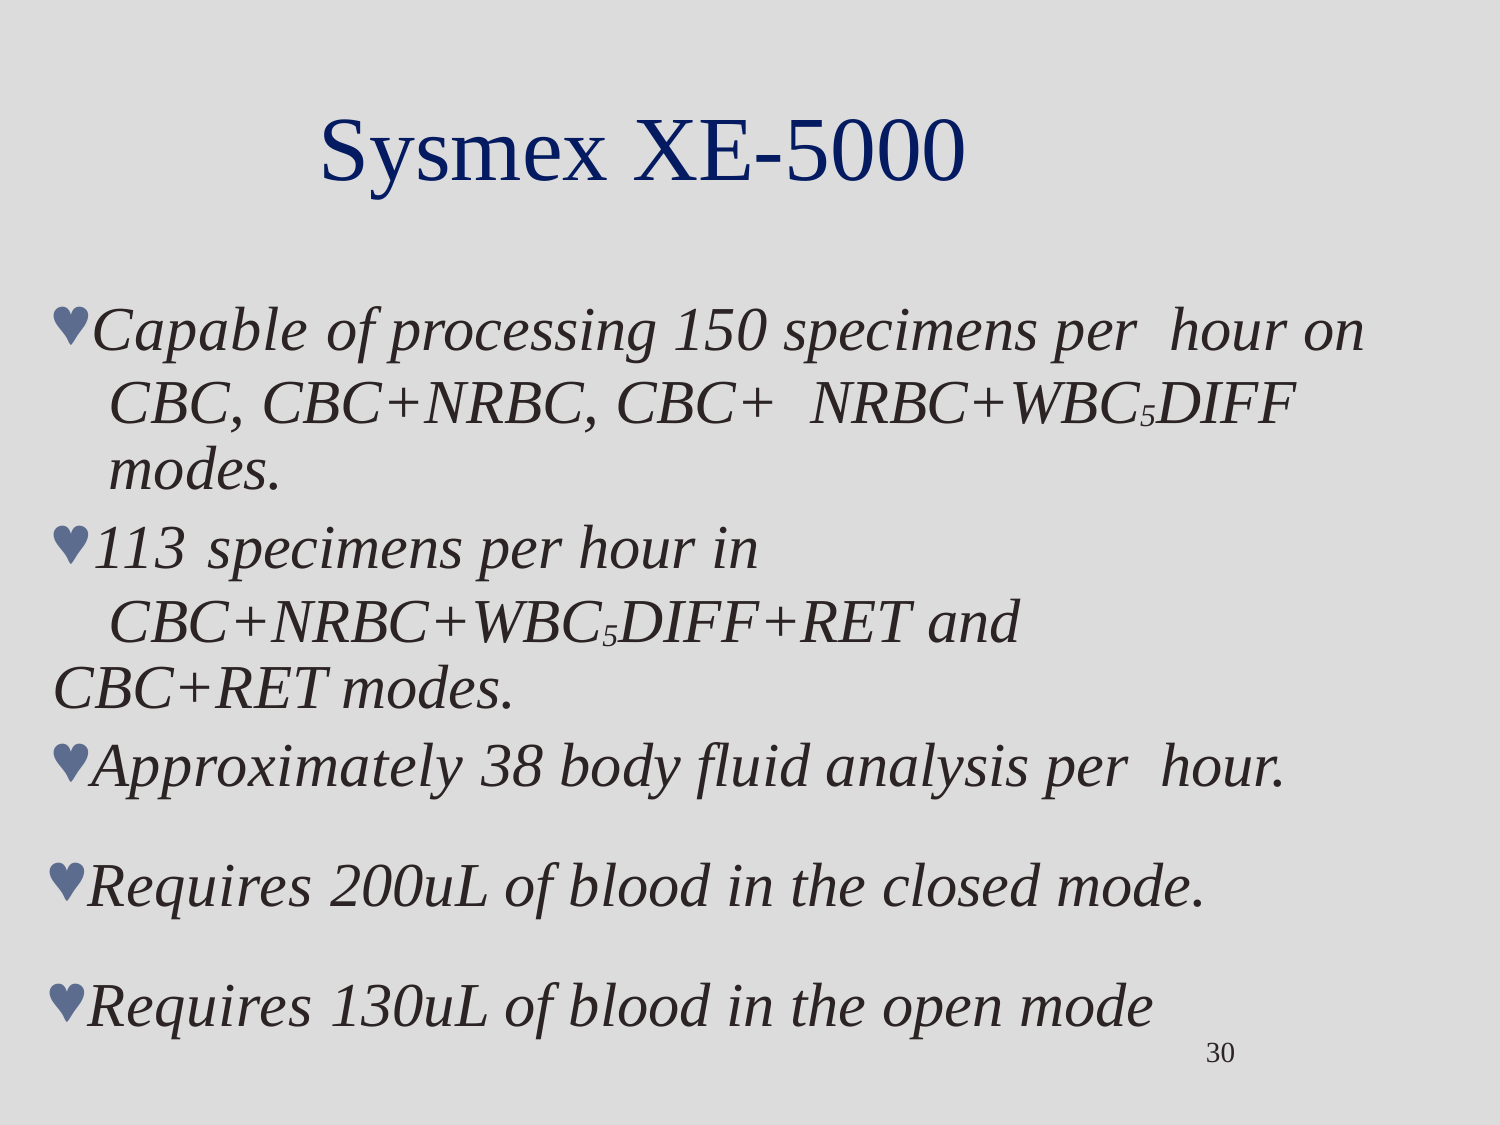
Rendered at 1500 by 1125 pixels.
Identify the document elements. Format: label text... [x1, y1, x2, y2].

title Sysmex XE-5000 [316, 86, 971, 260]
slide_number 30 [1199, 1046, 1242, 1125]
list Capable of processing 150 specimens per hour on CBC, CBC+NRBC, CBC+ NRBC+WBC5DIFF modes. 113 specimens per hour in CBC+NRBC+WBC5DIFF+RET and CBC+RET modes. Approximately 38 body fluid analysis per hour. Requires 200uL of blood in the closed mode. Requires 130uL of blood in the open mode [48, 260, 1452, 1046]
